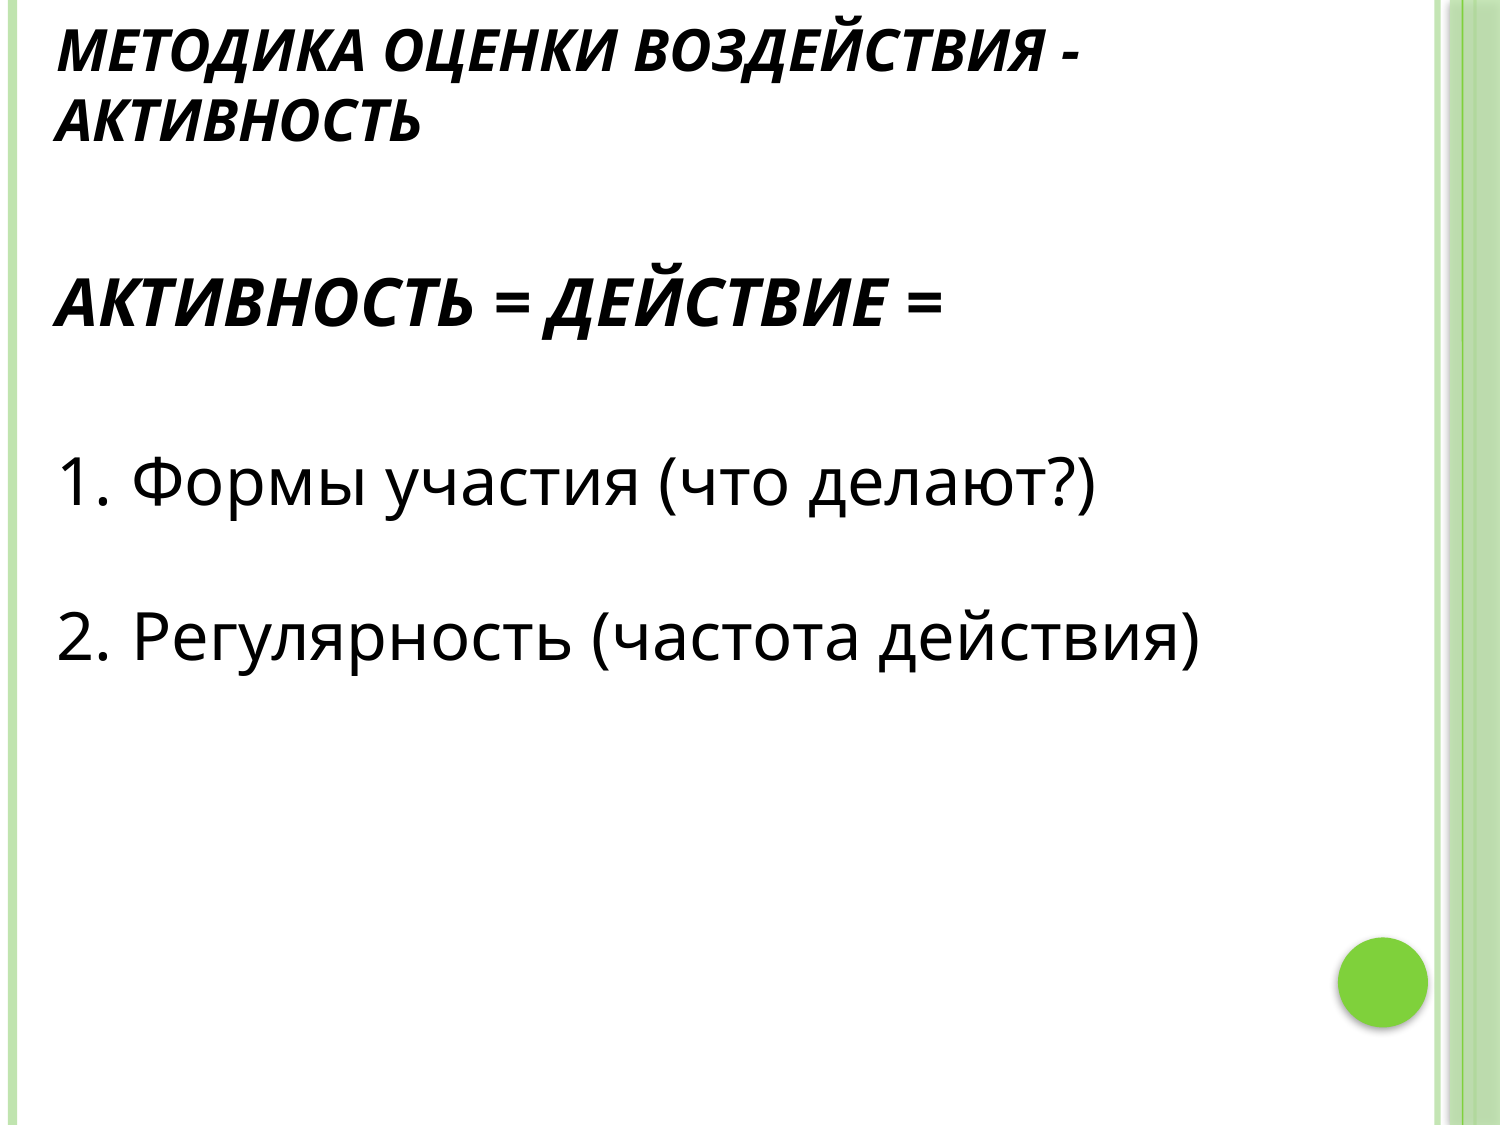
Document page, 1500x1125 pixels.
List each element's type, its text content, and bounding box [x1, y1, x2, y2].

text_box АКТИВНОСТЬ = ДЕЙСТВИЕ = Формы участия (что делают?) Регулярность (частота действия) [41, 237, 1412, 674]
title Методика оценки воздействия - АКТИВНОСТЬ [41, 30, 1436, 161]
